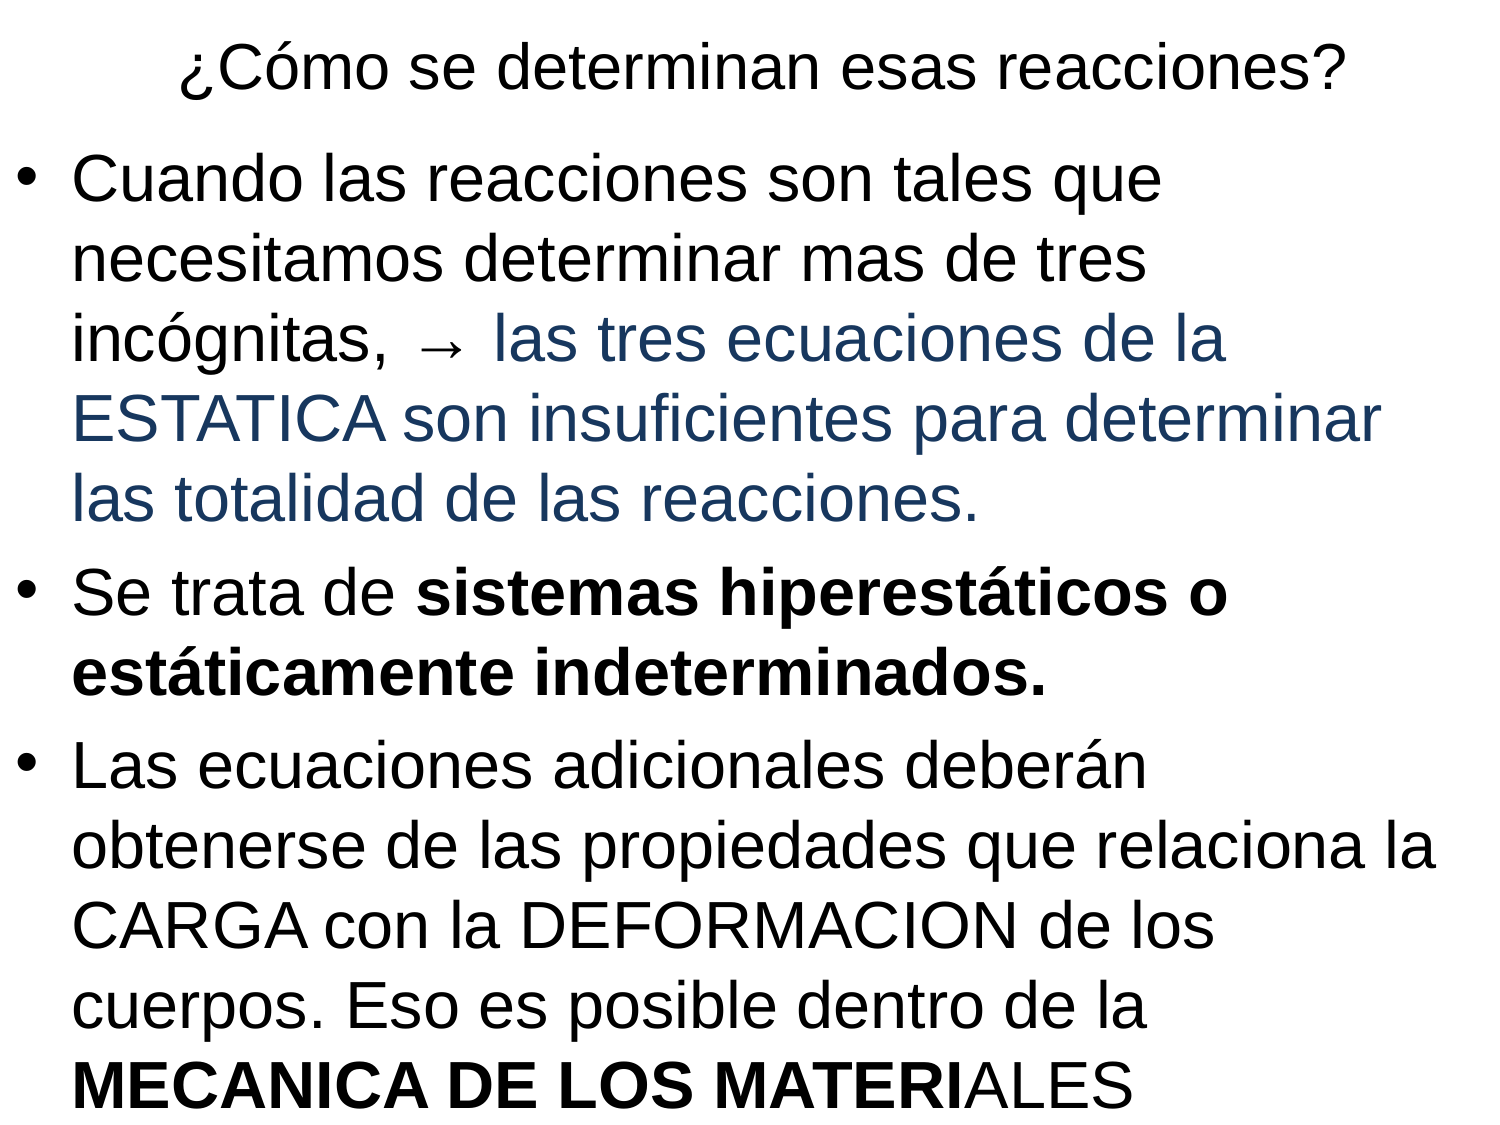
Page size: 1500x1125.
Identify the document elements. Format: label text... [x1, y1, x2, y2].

list Cuando las reacciones son tales que necesitamos determinar mas de tres incógnitas, → las tres ecuaciones de la ESTATICA son insuficientes para determinar las totalidad de las reacciones. Se trata de sistemas hiperestáticos o estáticamente indeterminados. Las ecuaciones adicionales deberán obtenerse de las propiedades que relaciona la CARGA con la DEFORMACION de los cuerpos. Eso es posible dentro de la MECANICA DE LOS MATERIALES [0, 127, 1471, 1125]
title ¿Cómo se determinan esas reacciones? [101, 0, 1426, 127]
